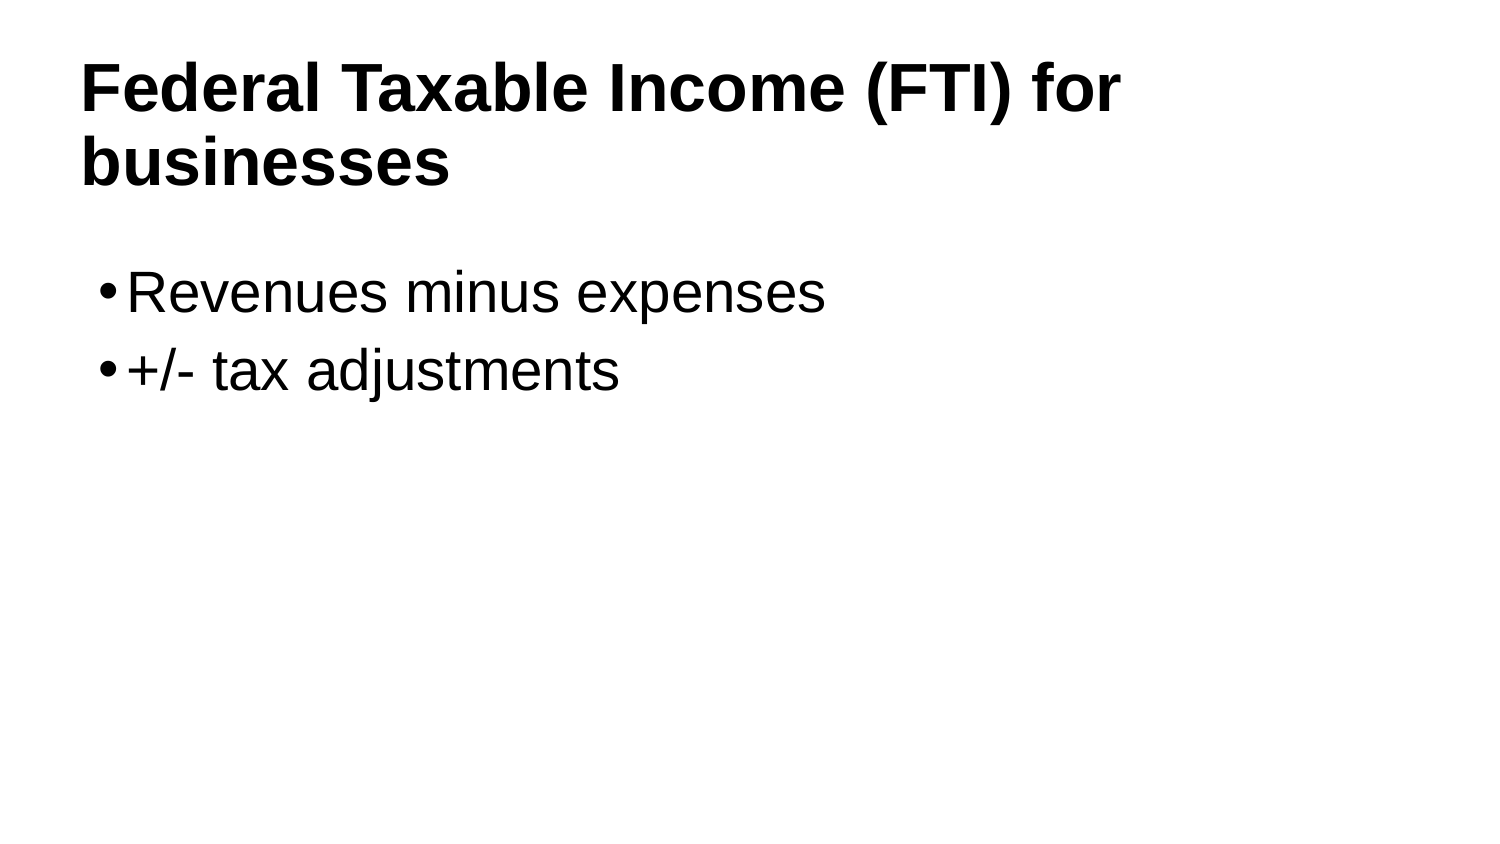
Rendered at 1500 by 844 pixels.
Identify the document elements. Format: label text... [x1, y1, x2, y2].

title Federal Taxable Income (FTI) for businesses [65, 44, 1429, 208]
list Revenues minus expenses +/- tax adjustments [83, 225, 1397, 440]
